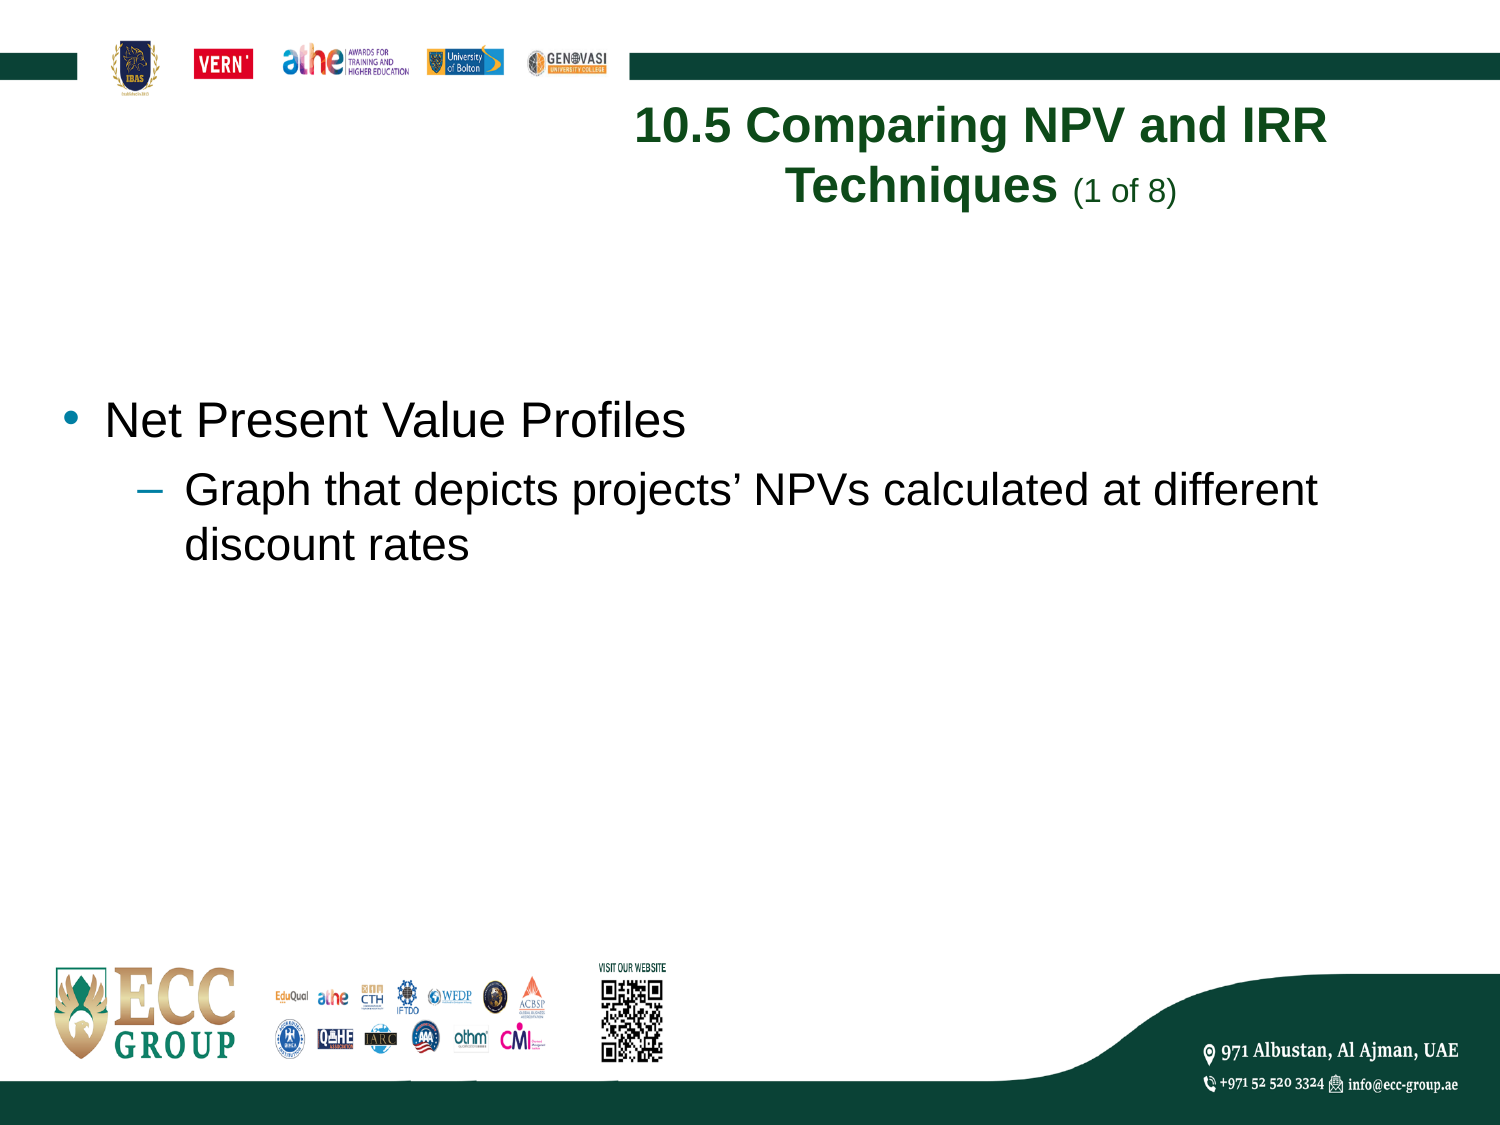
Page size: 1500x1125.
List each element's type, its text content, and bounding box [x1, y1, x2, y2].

picture [0, 0, 1500, 1125]
title 10.5 Comparing NPV and IRR Techniques (1 of 8) [612, 87, 1350, 213]
list Net Present Value Profiles Graph that depicts projects’ NPVs calculated at different discount rates [62, 387, 1413, 650]
